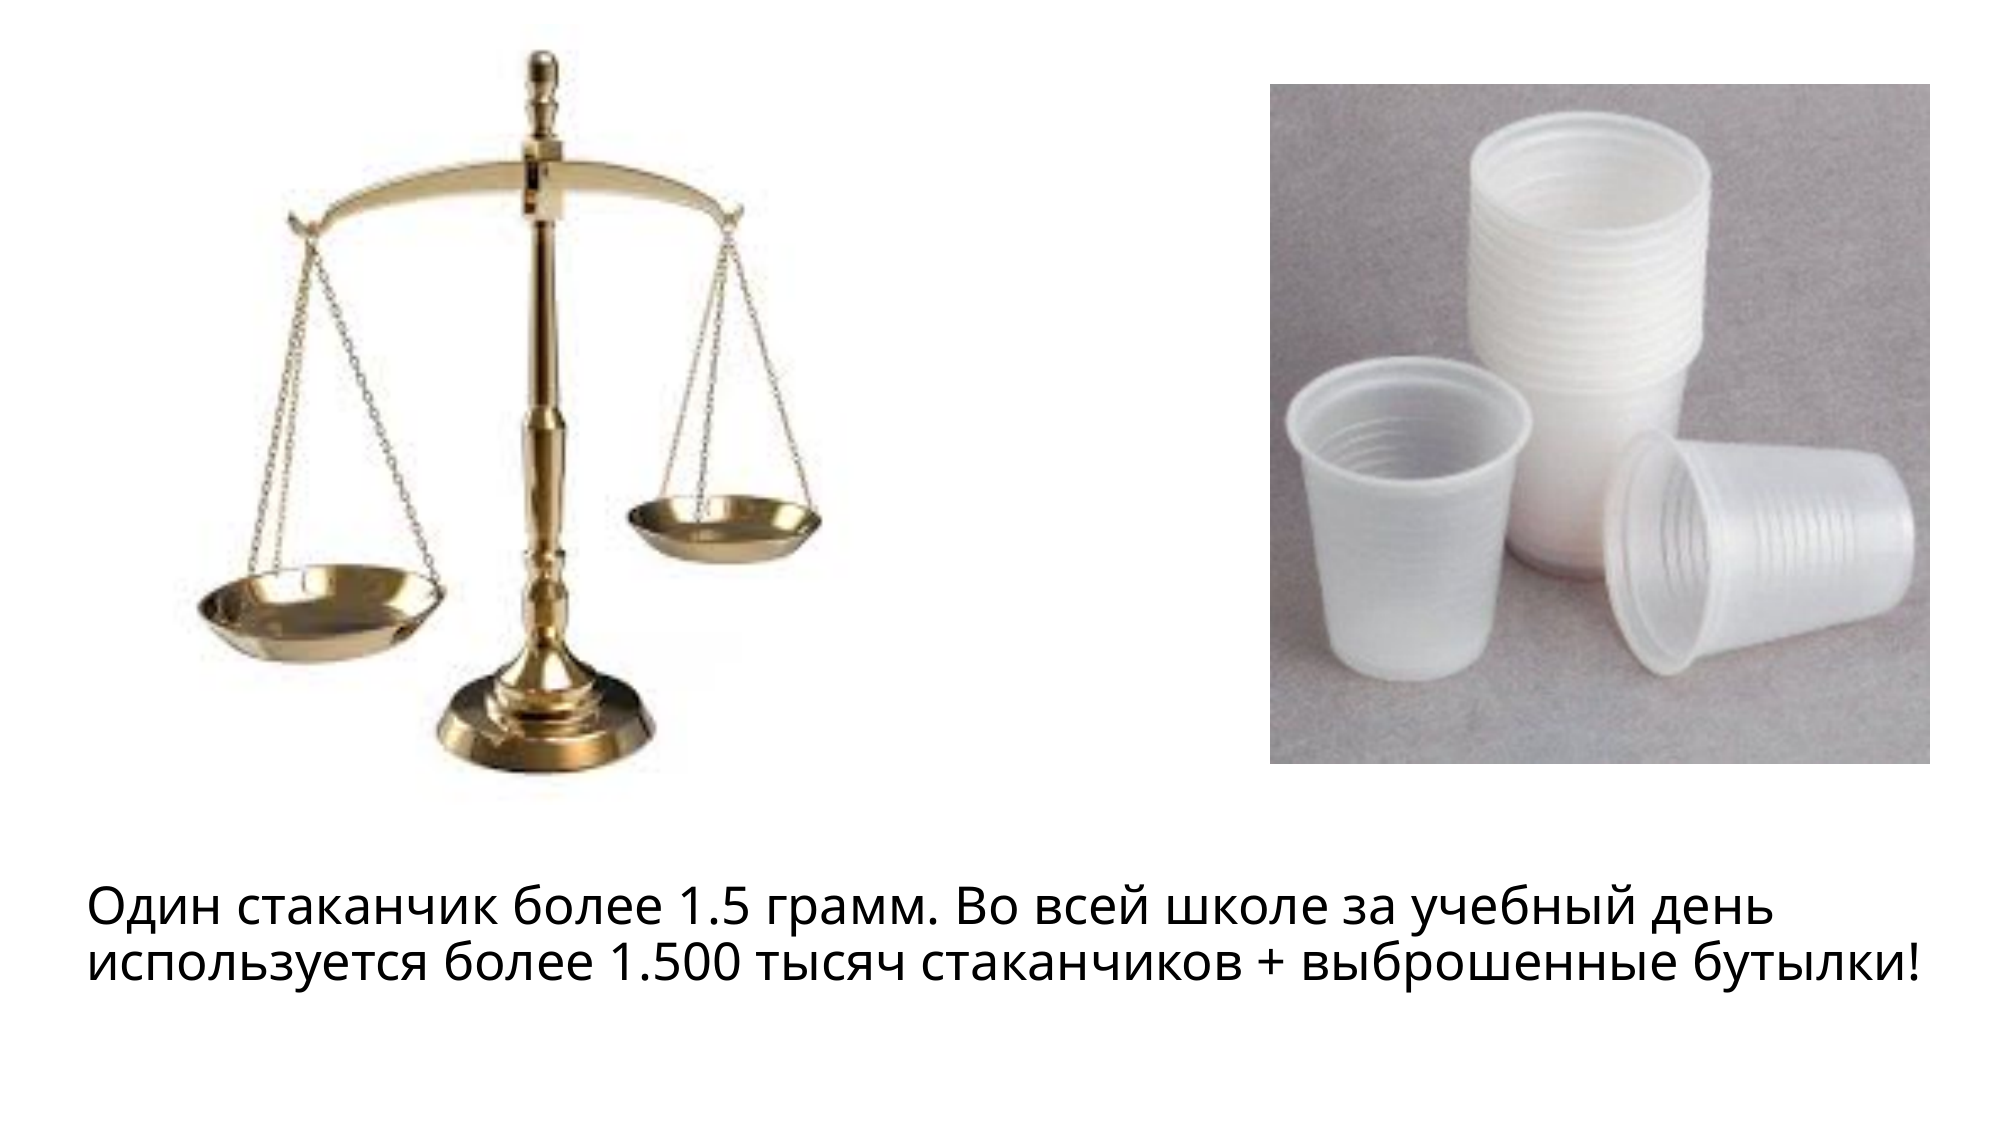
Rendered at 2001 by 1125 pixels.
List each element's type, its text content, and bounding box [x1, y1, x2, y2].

picture [148, 24, 907, 805]
title Один стаканчик более 1.5 грамм. Во всей школе за учебный день используется более 1.500 тысяч стаканчиков + выброшенные бутылки! [71, 863, 1968, 1009]
picture [1270, 84, 1930, 764]
